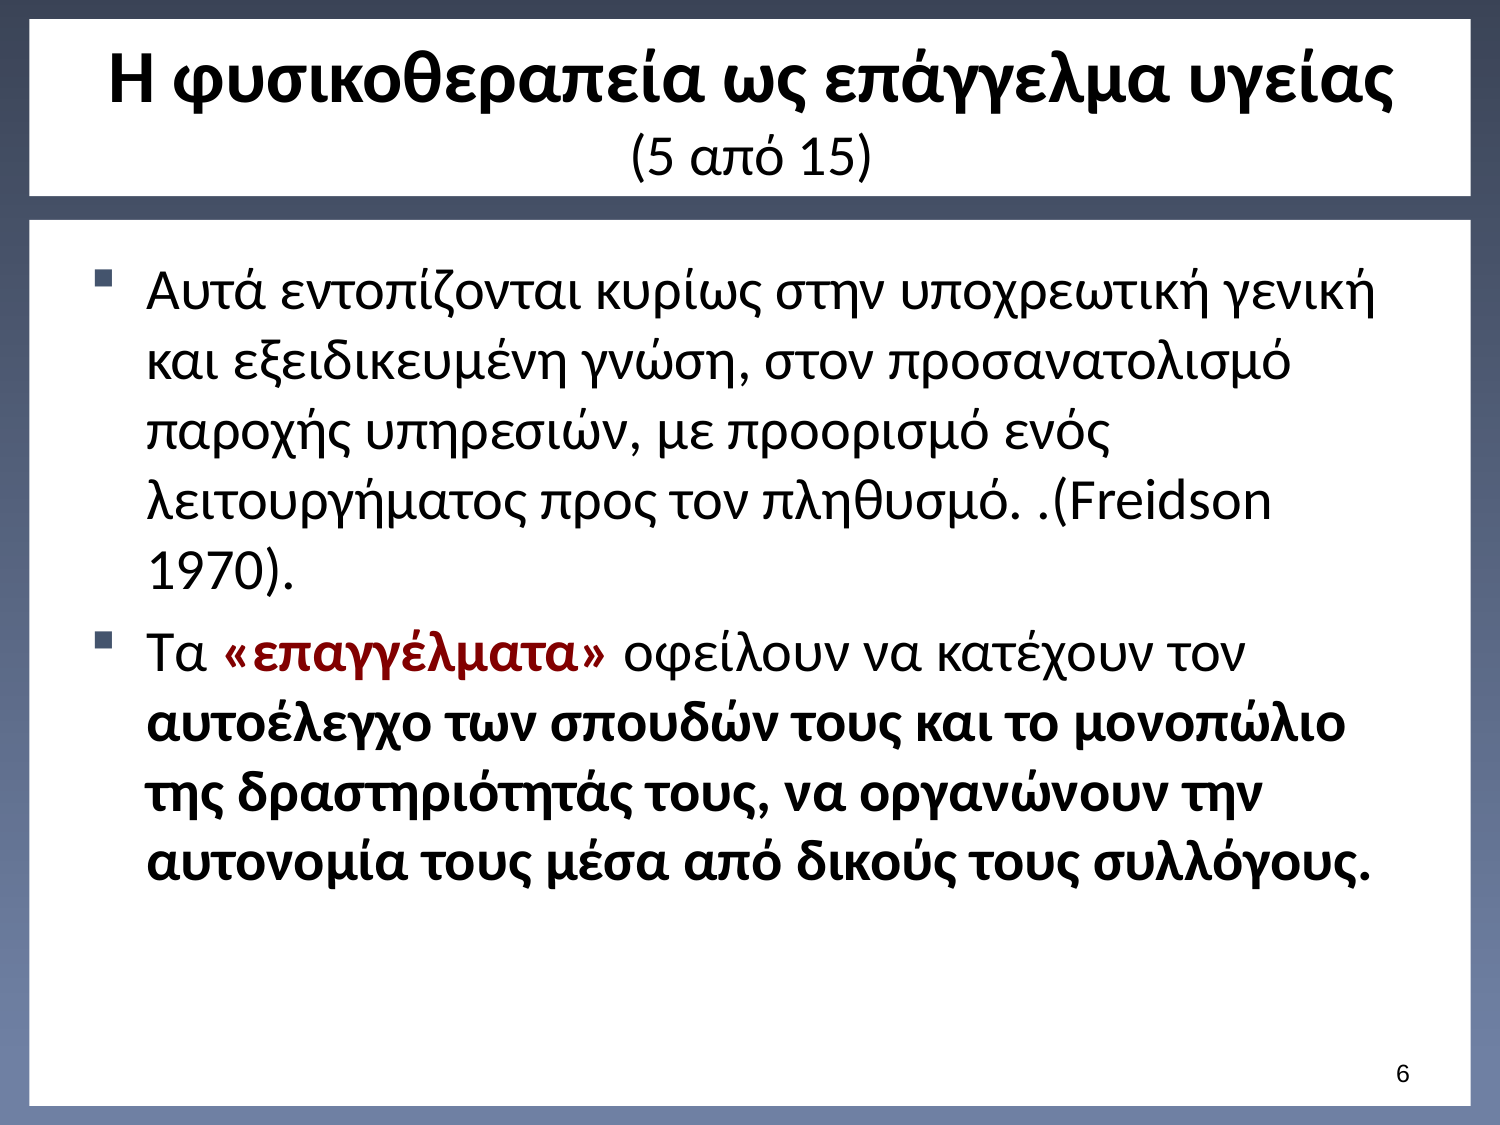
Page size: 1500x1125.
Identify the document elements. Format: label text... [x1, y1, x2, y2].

list Αυτά εντοπίζονται κυρίως στην υποχρεωτική γενική και εξειδικευμένη γνώση, στον προσανατολισμό παροχής υπηρεσιών, με προορισμό ενός λειτουργήματος προς τον πληθυσμό. .(Freidson 1970). Τα «επαγγέλματα» οφείλουν να κατέχουν τον αυτοέλεγχο των σπουδών τους και το μονοπώλιο της δραστηριότητάς τους, να οργανώνουν την αυτονομία τους μέσα από δικούς τους συλλόγους. [75, 243, 1425, 1024]
title Η φυσικοθεραπεία ως επάγγελμα υγείας (5 από 15) [76, 19, 1427, 197]
slide_number 5 [1074, 1042, 1425, 1103]
